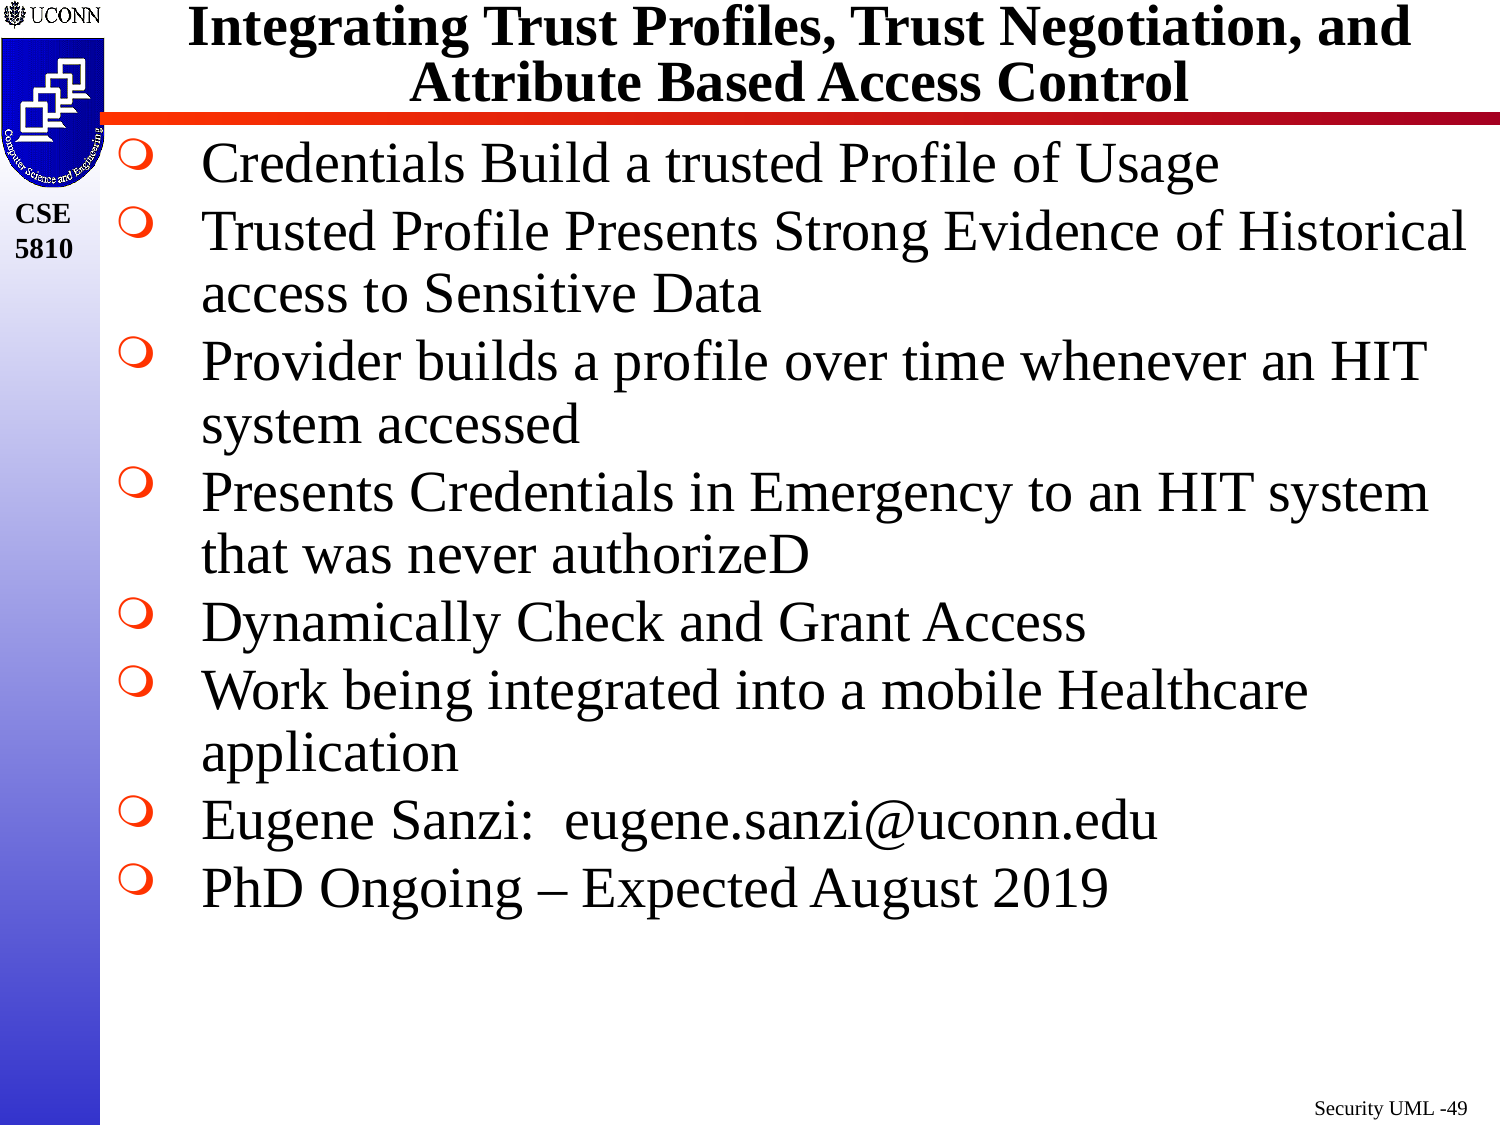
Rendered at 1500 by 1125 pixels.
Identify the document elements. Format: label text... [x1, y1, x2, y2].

picture [0, 0, 100, 188]
list Credentials Build a trusted Profile of Usage Trusted Profile Presents Strong Evidence of Historical access to Sensitive Data Provider builds a profile over time whenever an HIT system accessed Presents Credentials in Emergency to an HIT system that was never authorizeD Dynamically Check and Grant Access Work being integrated into a mobile Healthcare application Eugene Sanzi: eugene.sanzi@uconn.edu PhD Ongoing – Expected August 2019 [99, 125, 1500, 1063]
title Integrating Trust Profiles, Trust Negotiation, and Attribute Based Access Control [99, 0, 1500, 113]
